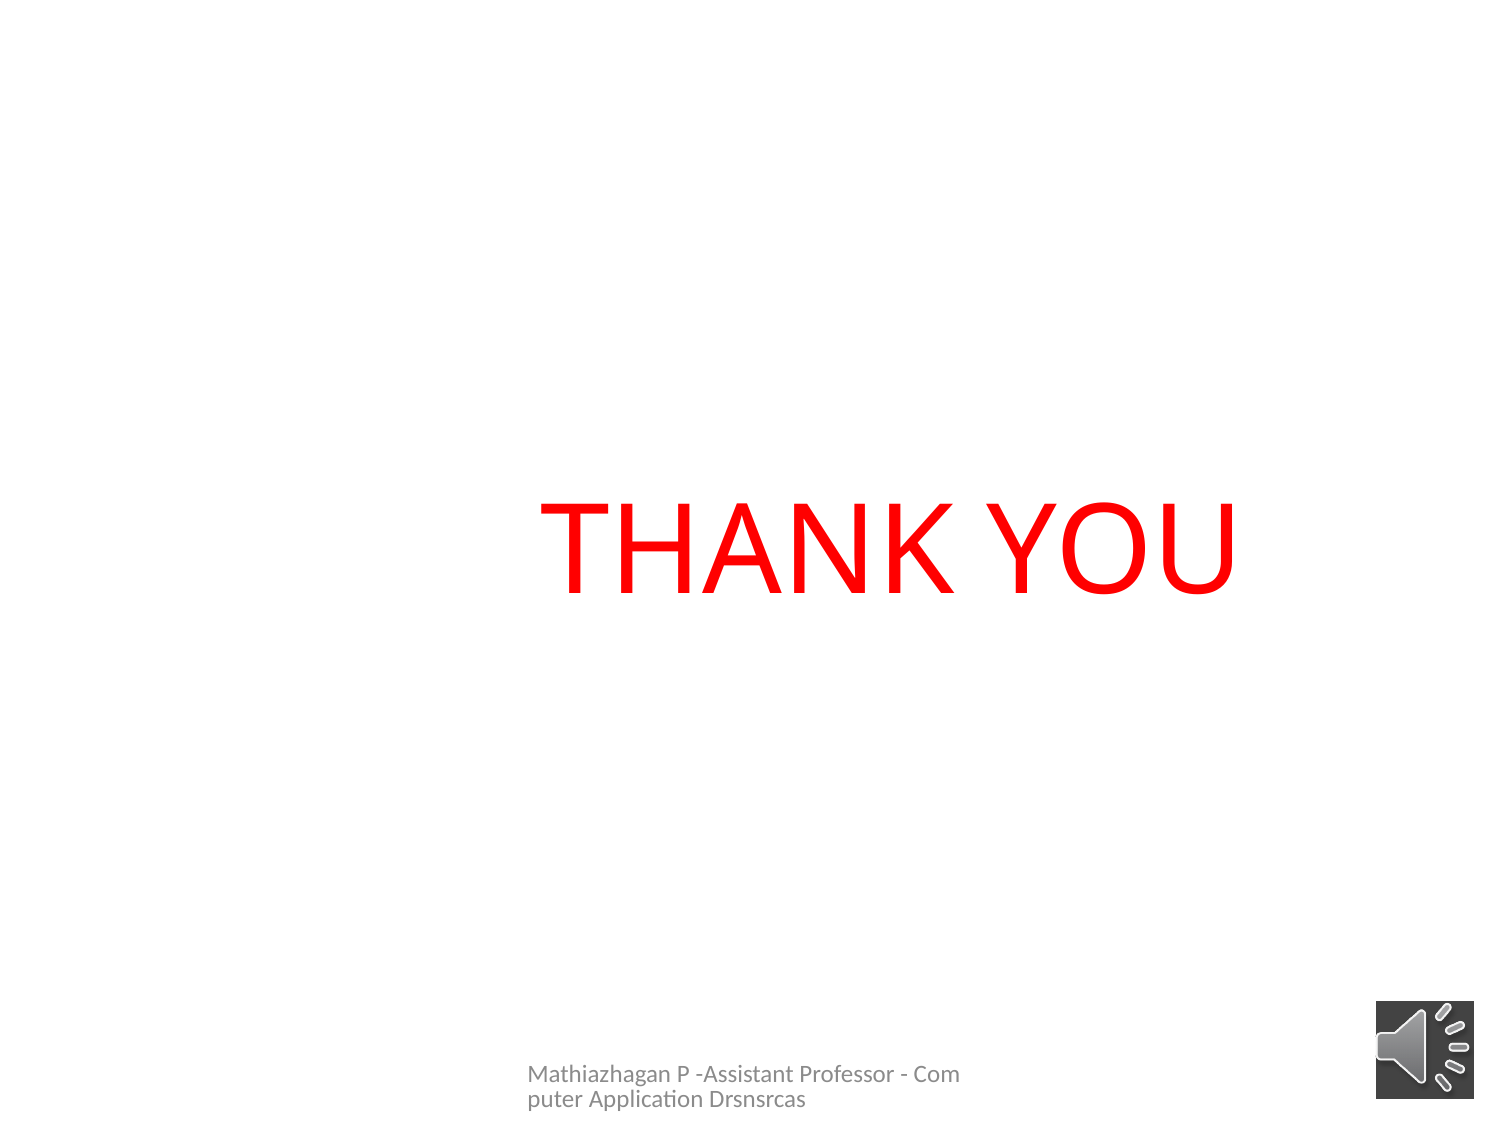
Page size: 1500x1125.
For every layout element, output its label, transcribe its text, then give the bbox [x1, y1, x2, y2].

picture [1374, 999, 1476, 1101]
list THANK YOU [75, 262, 1425, 1005]
footer Mathiazhagan P -Assistant Professor - Computer Application Drsnsrcas [512, 1042, 988, 1103]
